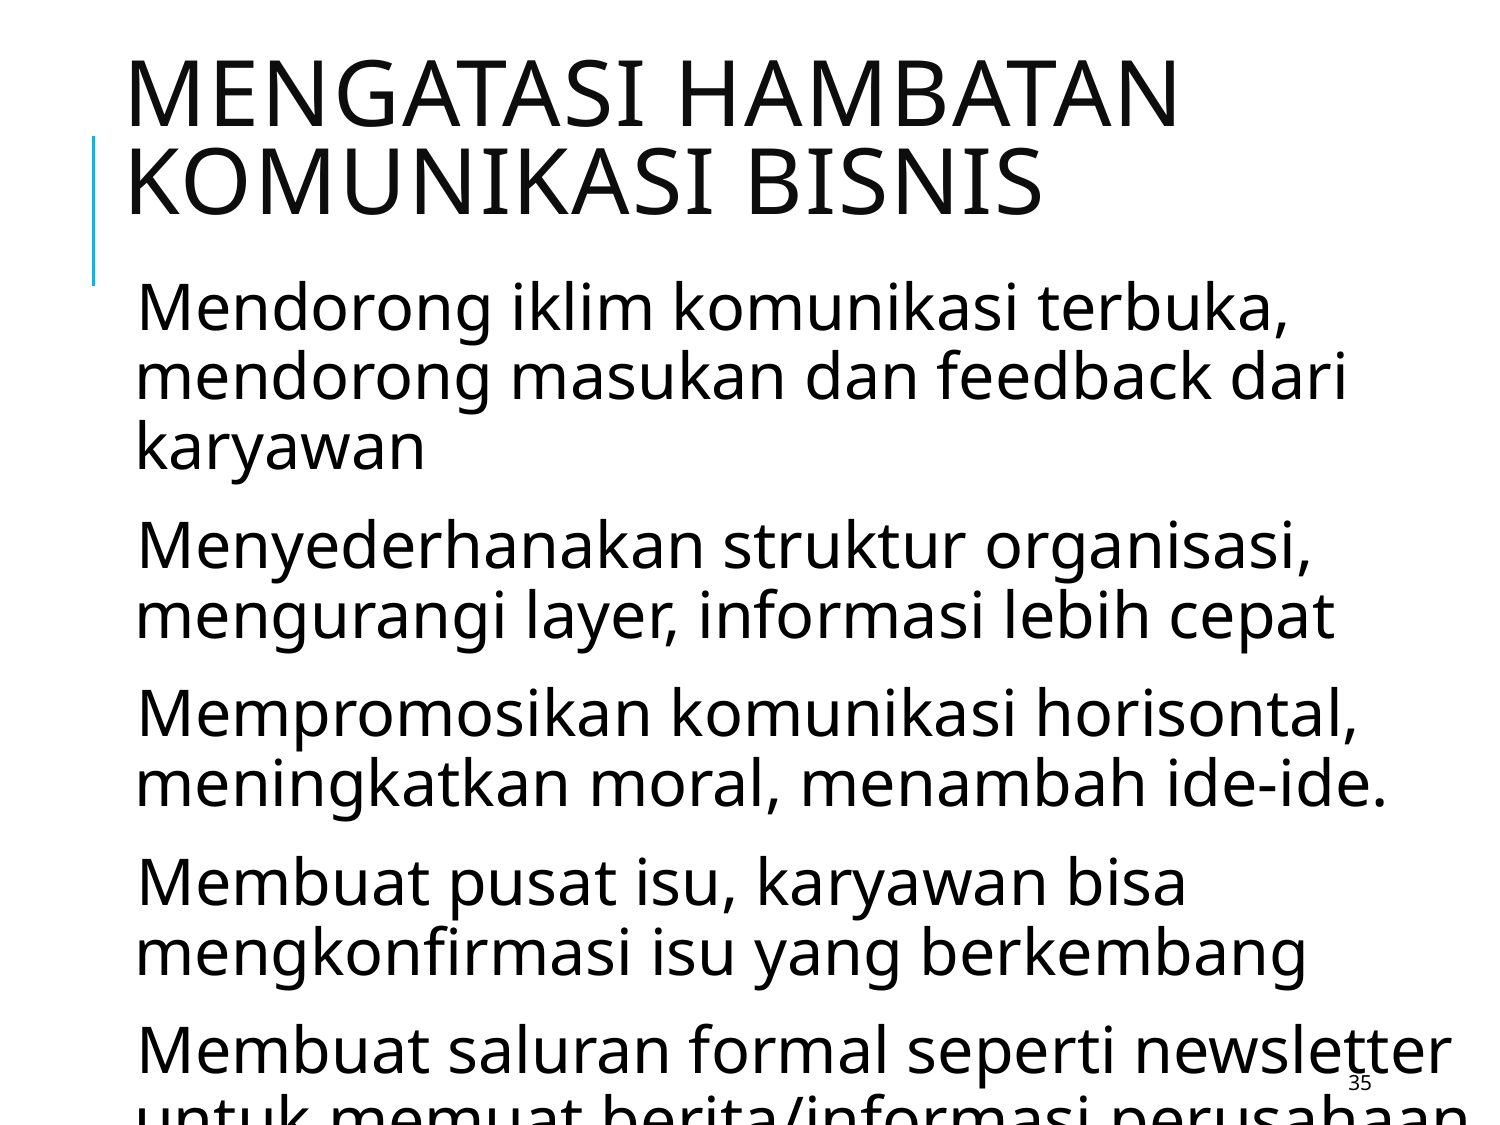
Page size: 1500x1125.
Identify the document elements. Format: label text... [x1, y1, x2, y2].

list Mendorong iklim komunikasi terbuka, mendorong masukan dan feedback dari karyawan Menyederhanakan struktur organisasi, mengurangi layer, informasi lebih cepat Mempromosikan komunikasi horisontal, meningkatkan moral, menambah ide-ide. Membuat pusat isu, karyawan bisa mengkonfirmasi isu yang berkembang Membuat saluran formal seperti newsletter untuk memuat berita/informasi perusahaan [112, 266, 1500, 1125]
title Mengatasi Hambatan Komunikasi Bisnis [108, 21, 1305, 267]
